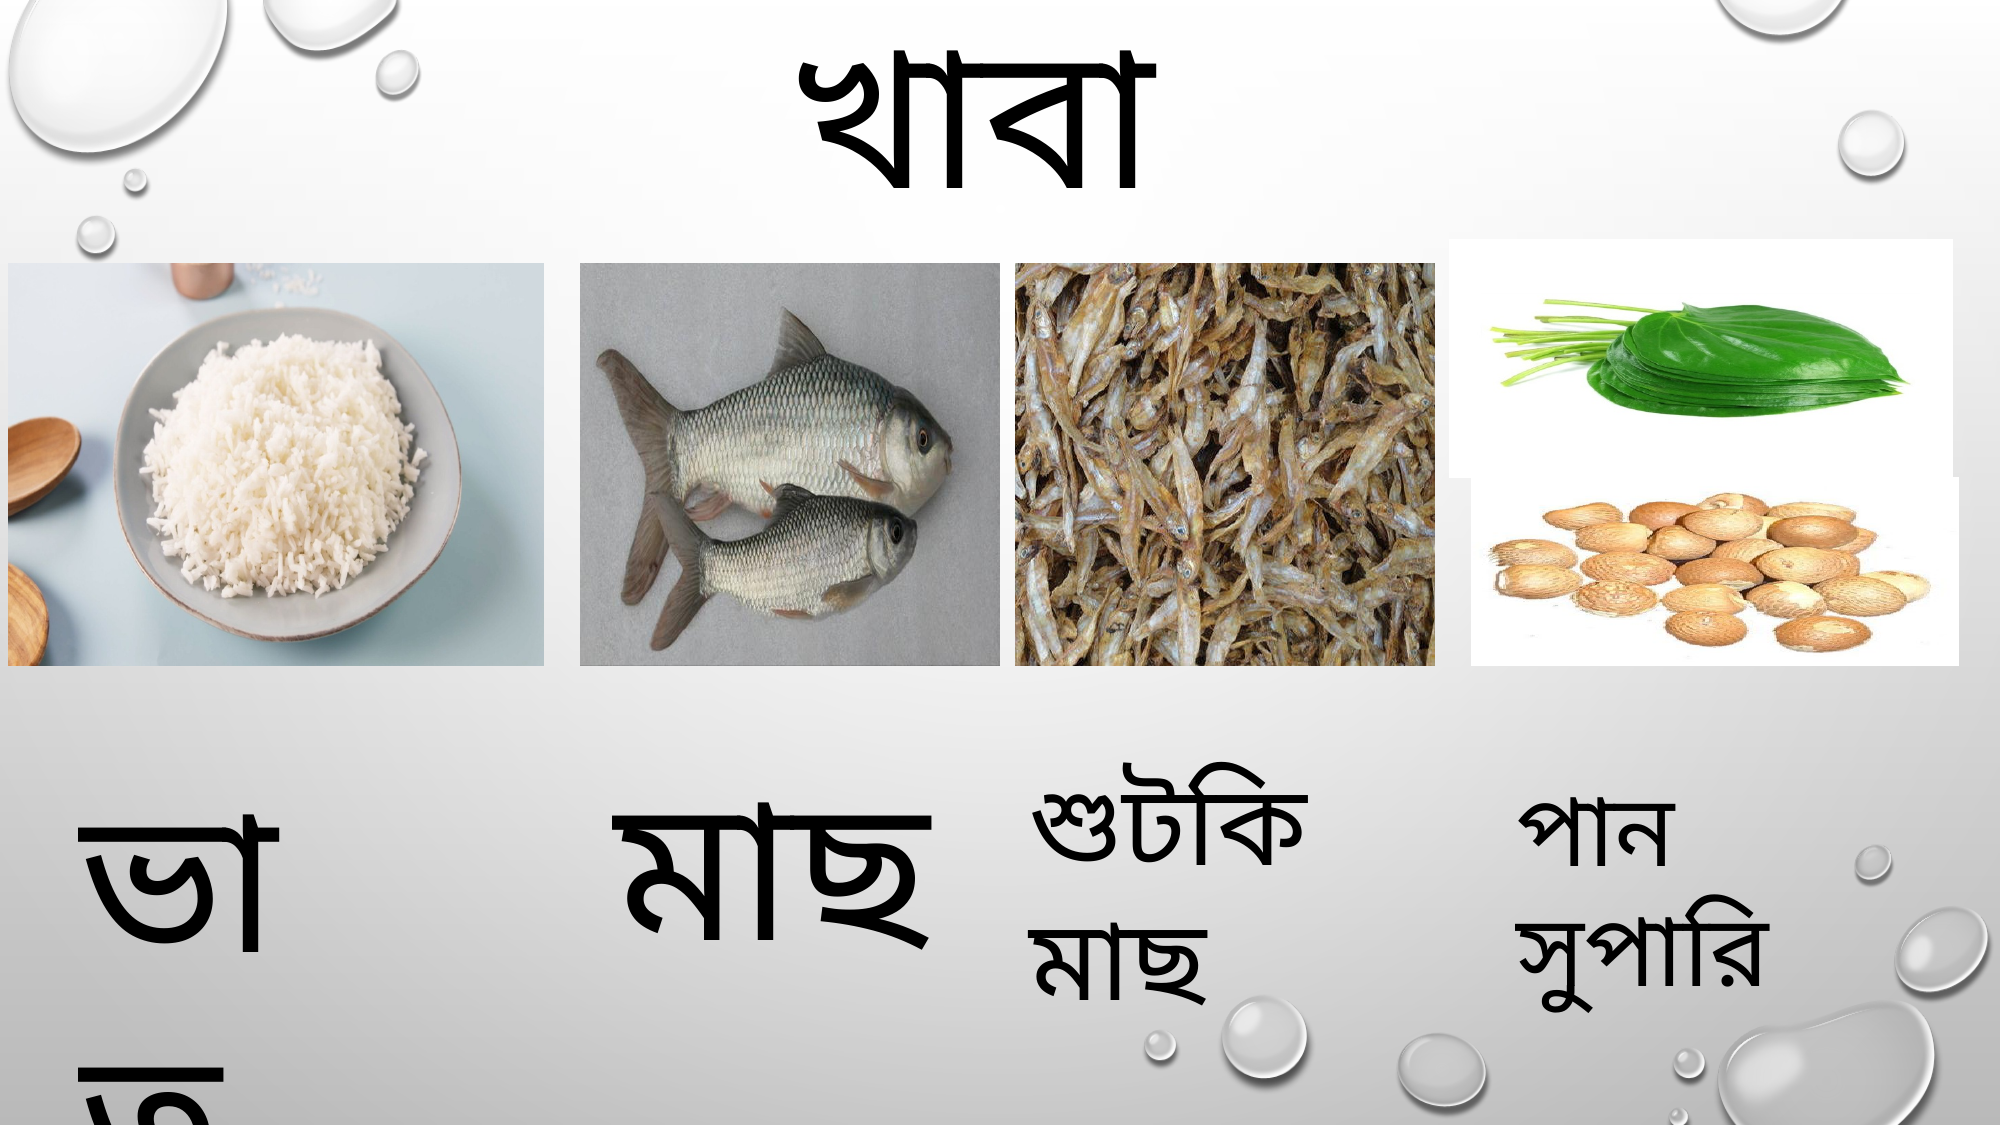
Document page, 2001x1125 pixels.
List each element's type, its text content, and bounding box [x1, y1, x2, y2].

picture [0, 0, 2000, 1125]
text_box মাছ [600, 732, 950, 988]
text_box পান সুপারি [1502, 758, 1900, 1014]
text_box খাবার [774, 0, 1225, 477]
text_box শুটকি মাছ [1015, 745, 1414, 1031]
text_box ভাত [65, 745, 359, 1125]
